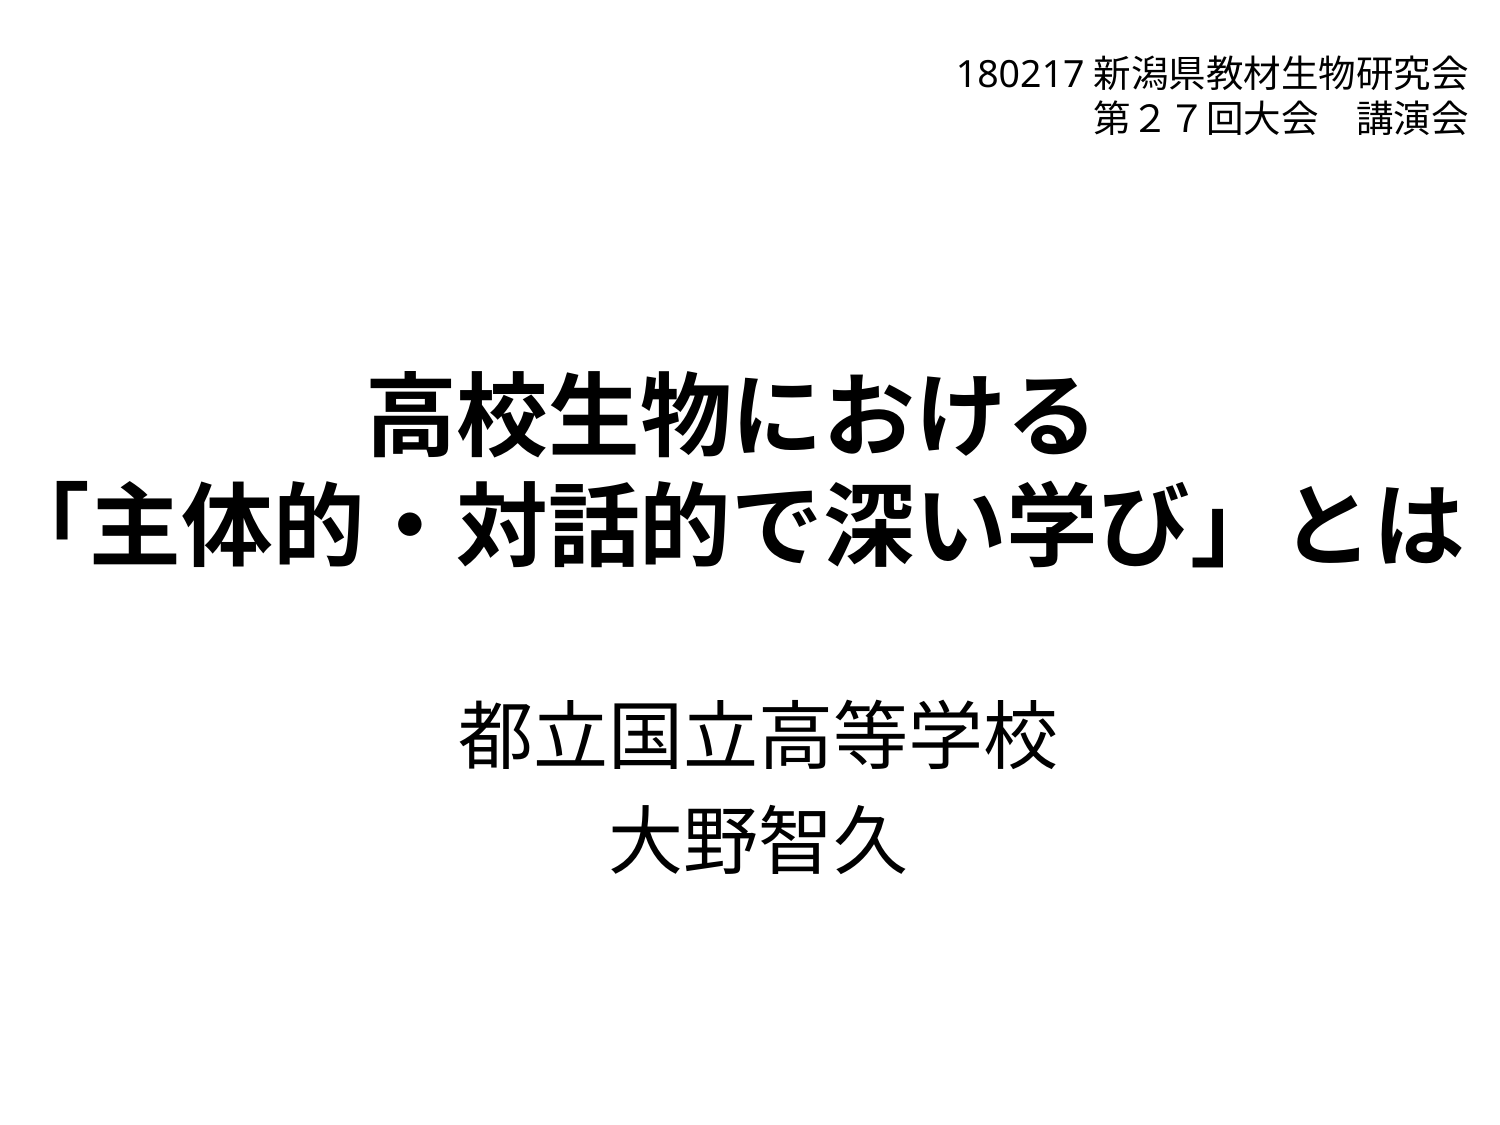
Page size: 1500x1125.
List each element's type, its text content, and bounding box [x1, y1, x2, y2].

title 高校生物における 「主体的・対話的で深い学び」とは [0, 267, 1483, 669]
subtitle 都立国立高等学校 大野智久 [218, 680, 1299, 969]
text_box 180217新潟県教材生物研究会 第２７回大会 講演会 [941, 42, 1484, 148]
